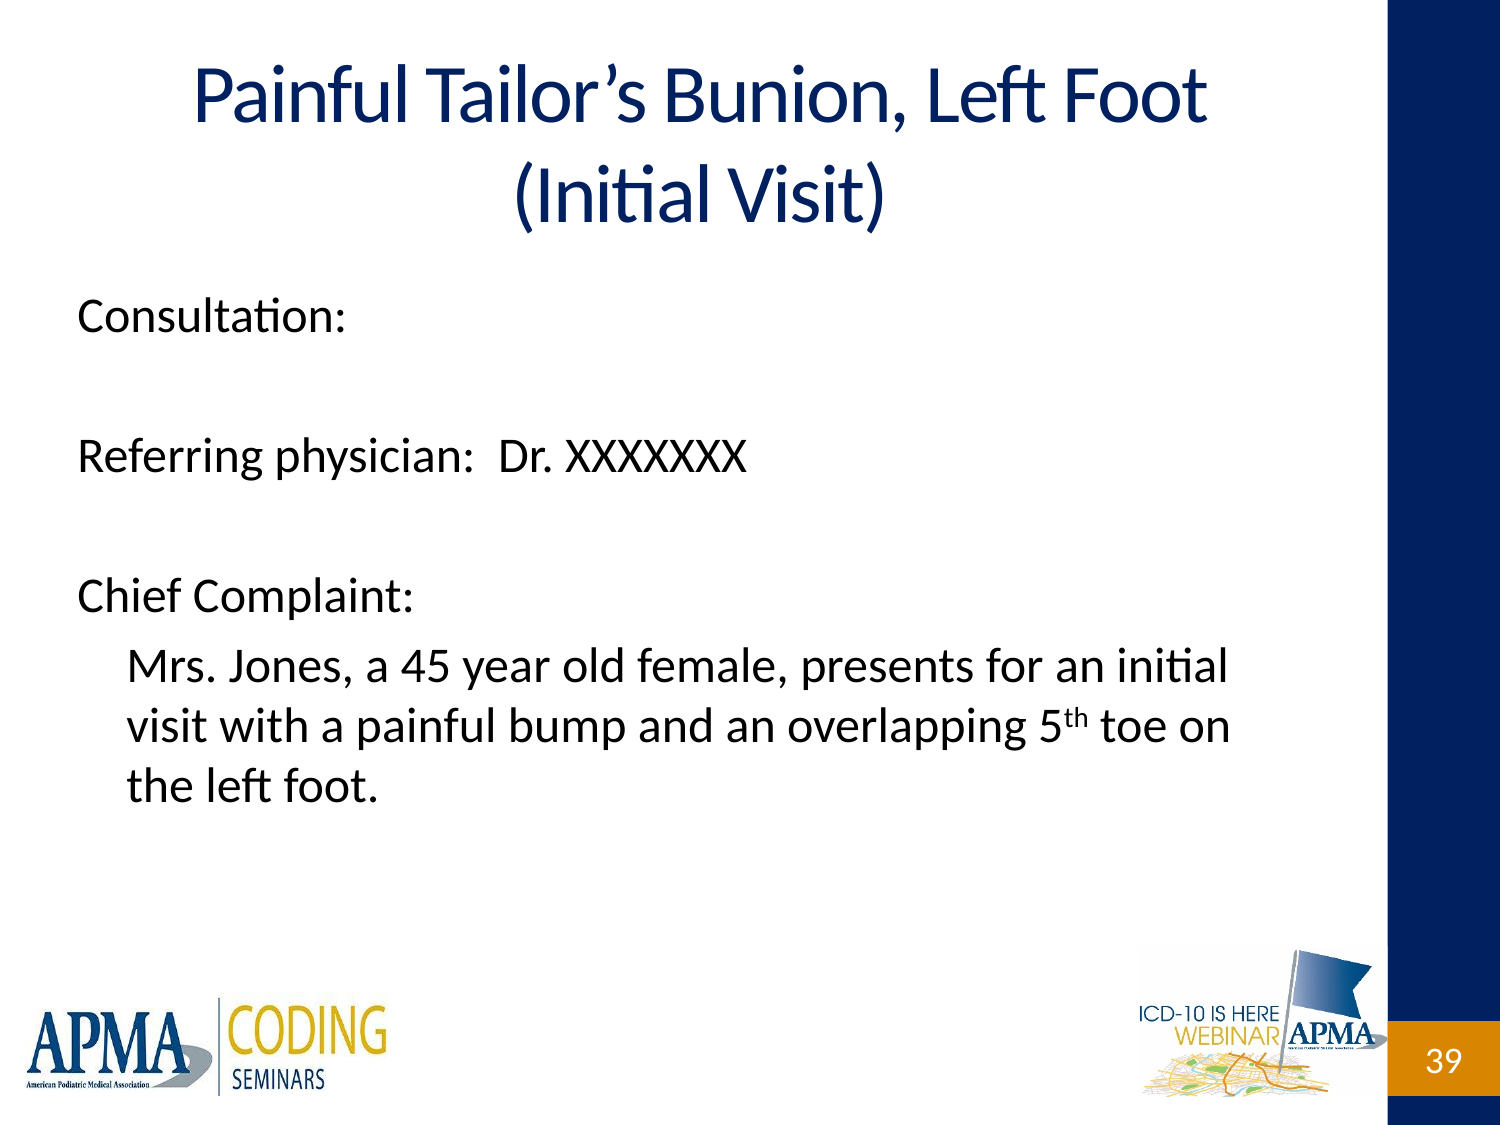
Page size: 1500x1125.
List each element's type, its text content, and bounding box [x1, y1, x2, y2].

title Painful Tailor’s Bunion, Left Foot (Initial Visit) [75, 45, 1325, 233]
picture [24, 992, 388, 1096]
picture [1138, 946, 1388, 1097]
list Consultation: Referring physician: Dr. XXXXXXX Chief Complaint: Mrs. Jones, a 45 year old female, presents for an initial visit with a painful bump and an overlapping 5th toe on the left foot. [62, 275, 1313, 913]
